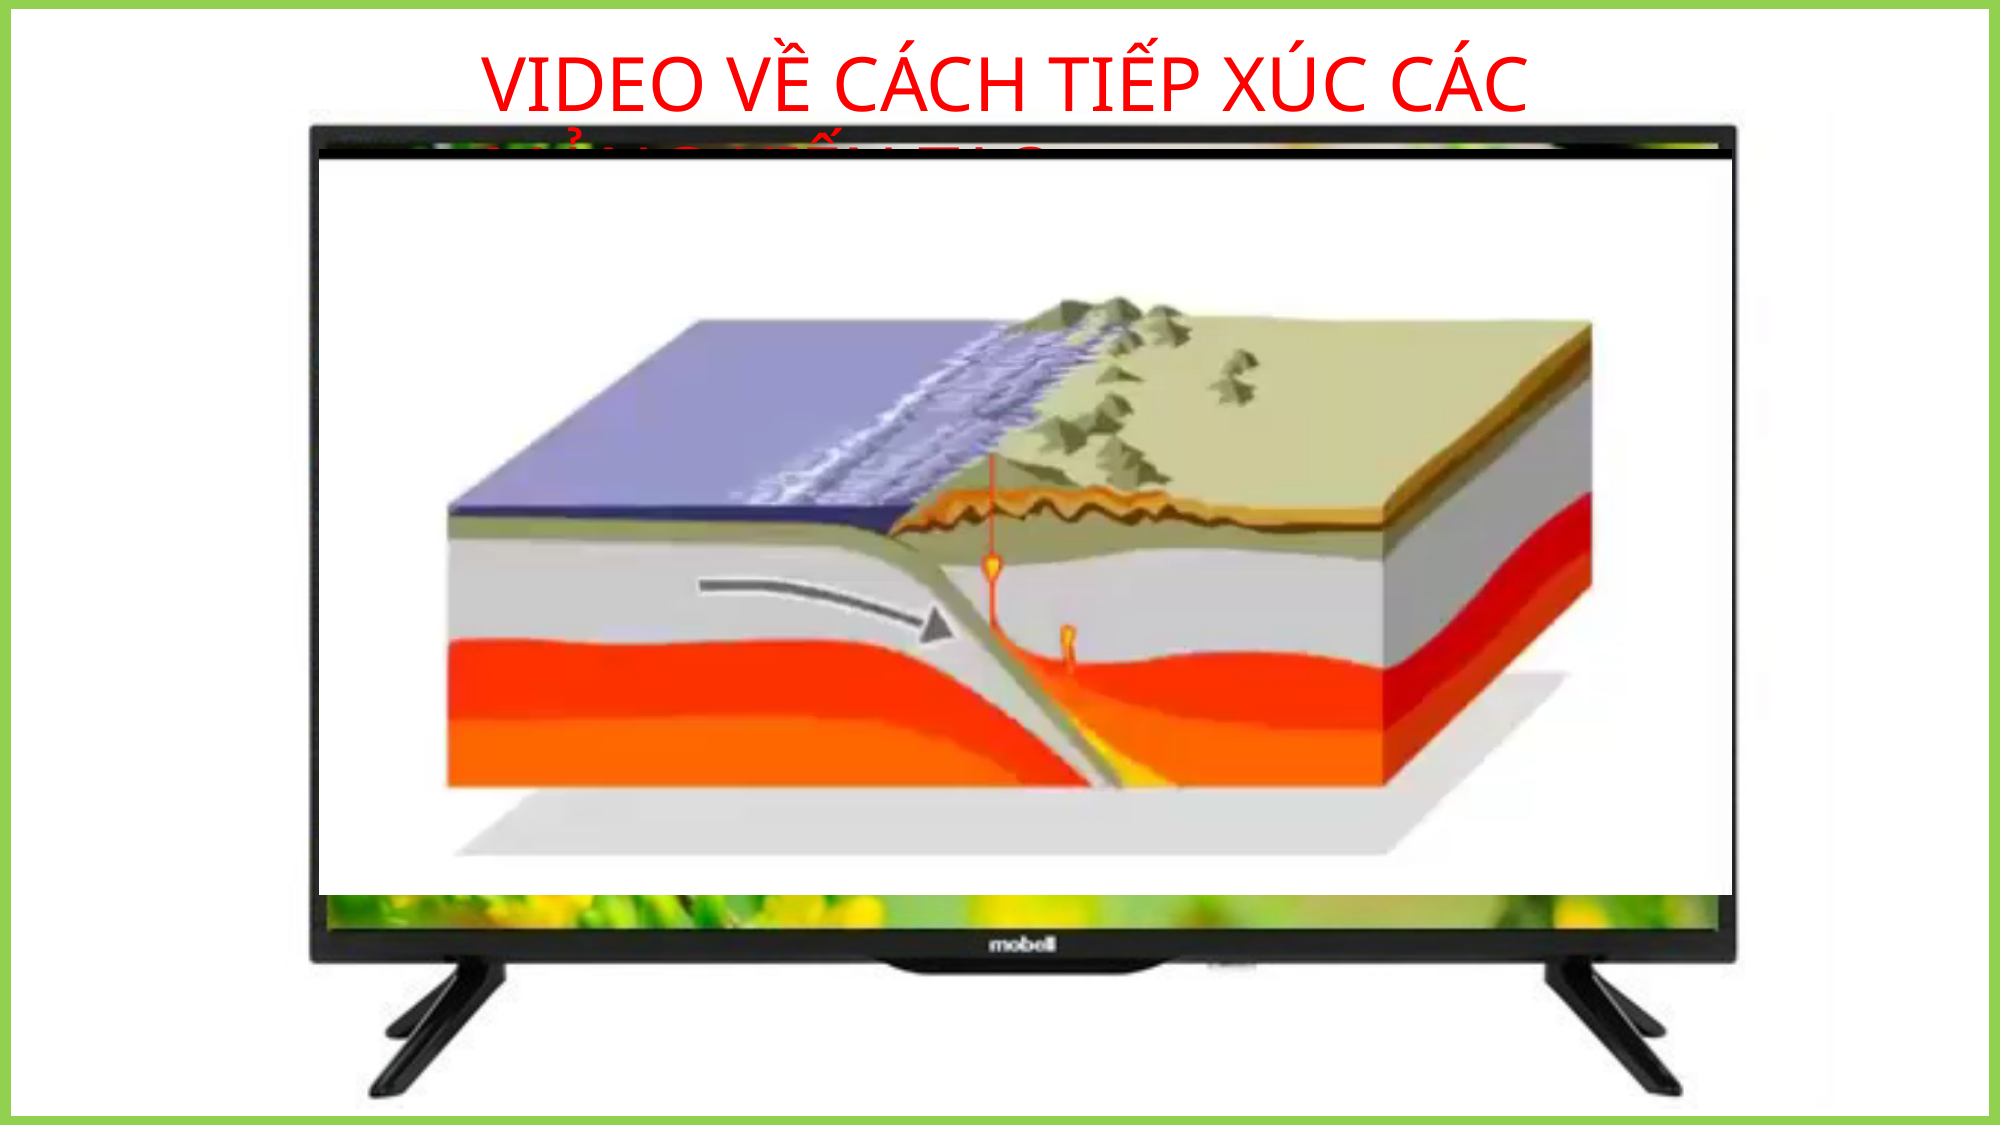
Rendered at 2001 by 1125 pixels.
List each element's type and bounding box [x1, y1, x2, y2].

text_box [318, 148, 1732, 896]
text_box [0, 0, 2000, 1123]
